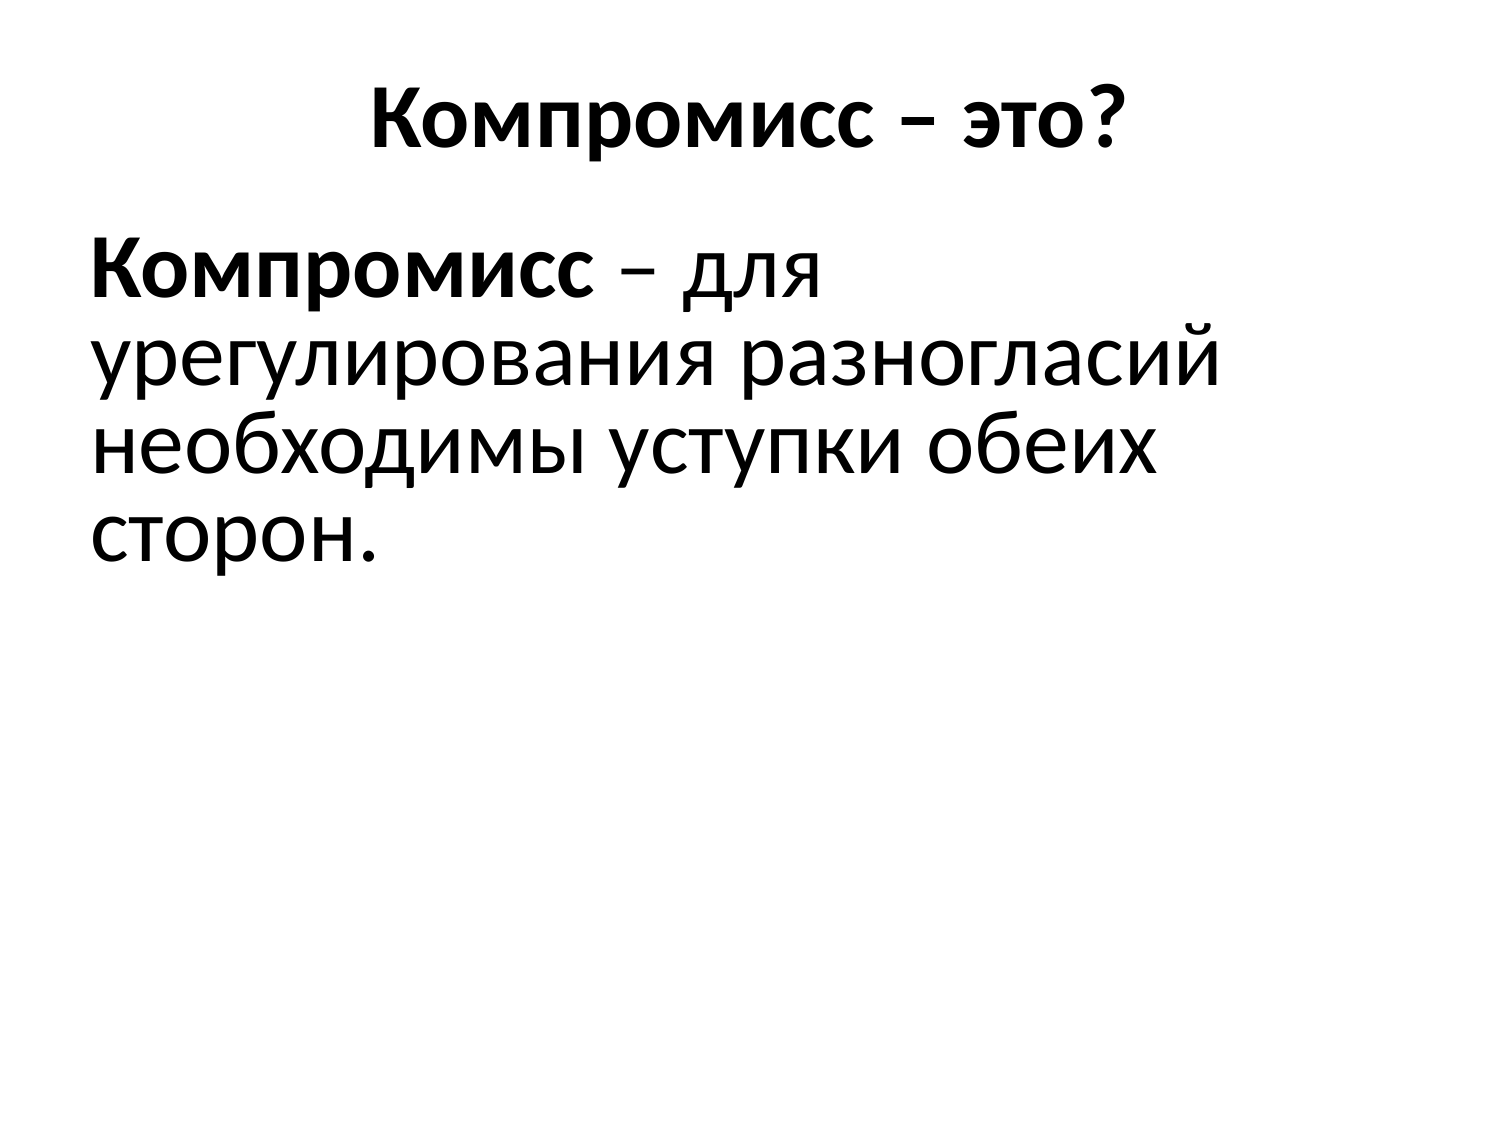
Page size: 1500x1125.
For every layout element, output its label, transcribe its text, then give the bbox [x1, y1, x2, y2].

list Компромисс – для урегулирования разногласий необходимы уступки обеих сторон. [75, 219, 1425, 1005]
title Компромисс – это? [75, 45, 1425, 197]
